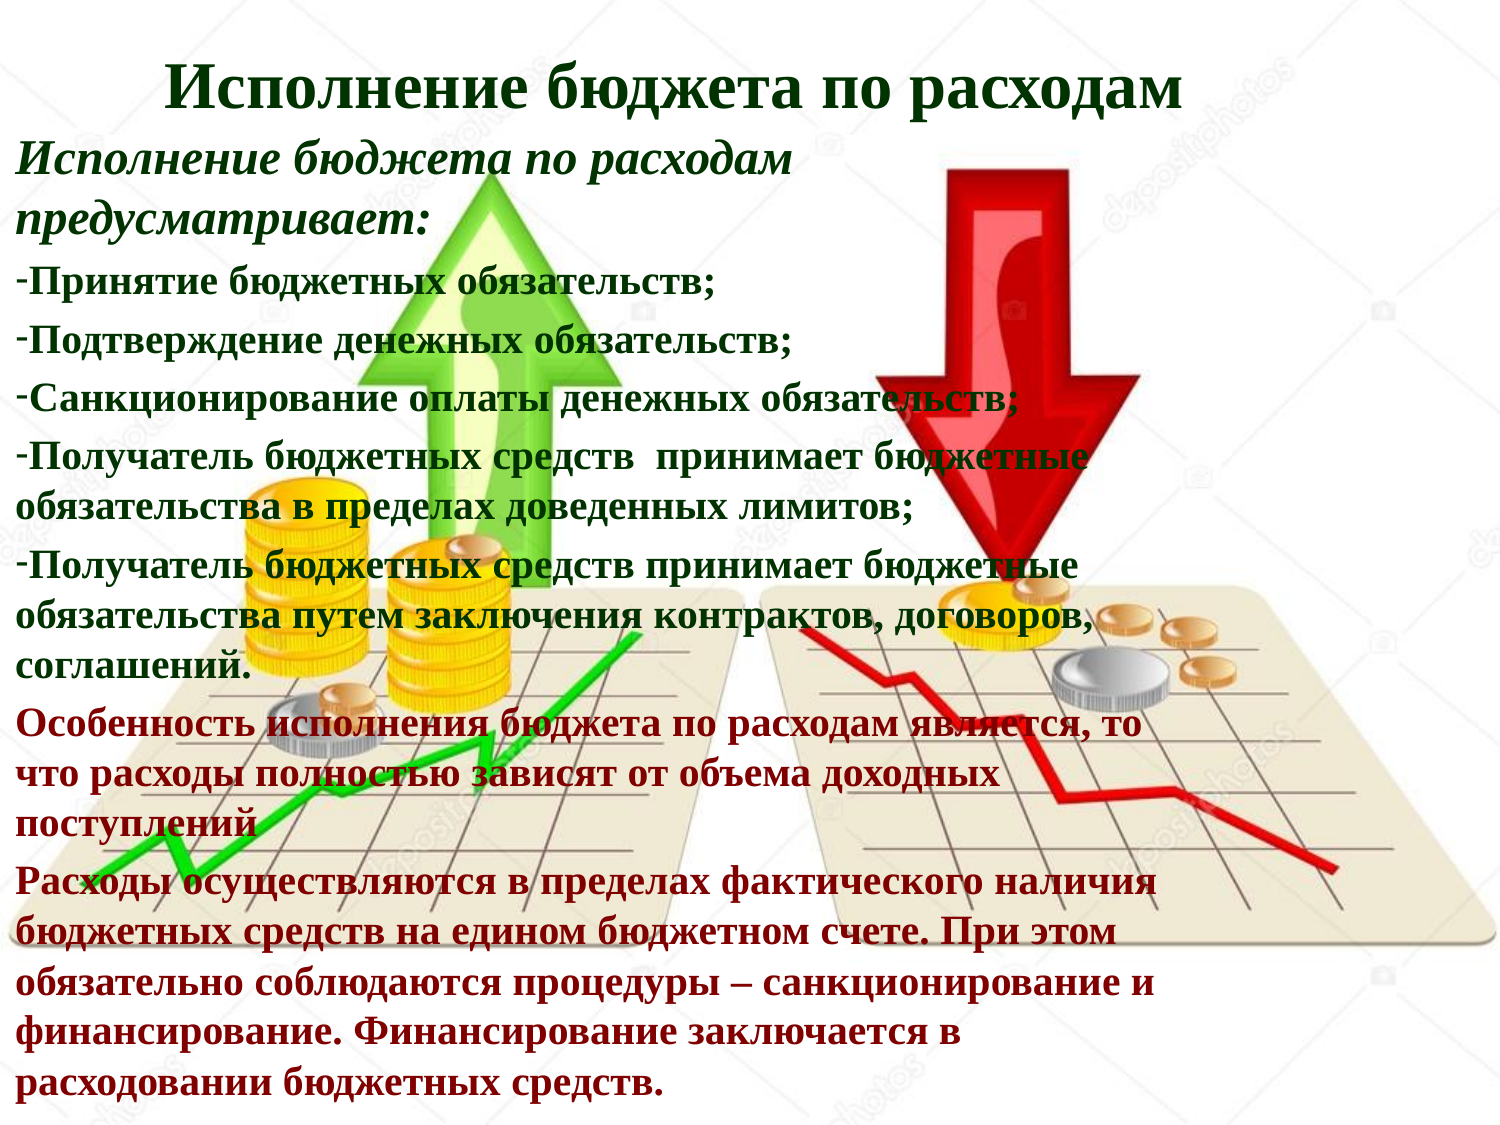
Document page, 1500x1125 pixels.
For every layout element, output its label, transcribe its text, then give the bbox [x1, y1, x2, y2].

title Исполнение бюджета по расходам [0, 23, 1350, 141]
list Исполнение бюджета по расходам предусматривает: Принятие бюджетных обязательств; Подтверждение денежных обязательств; Санкционирование оплаты денежных обязательств; Получатель бюджетных средств принимает бюджетные обязательства в пределах доведенных лимитов; Получатель бюджетных средств принимает бюджетные обязательства путем заключения контрактов, договоров, соглашений. Особенность исполнения бюджета по расходам является, то что расходы полностью зависят от объема доходных поступлений Расходы осуществляются в пределах фактического наличия бюджетных средств на едином бюджетном счете. При этом обязательно соблюдаются процедуры – санкционирование и финансирование. Финансирование заключается в расходовании бюджетных средств. [0, 117, 1207, 727]
picture [0, 0, 1500, 1125]
